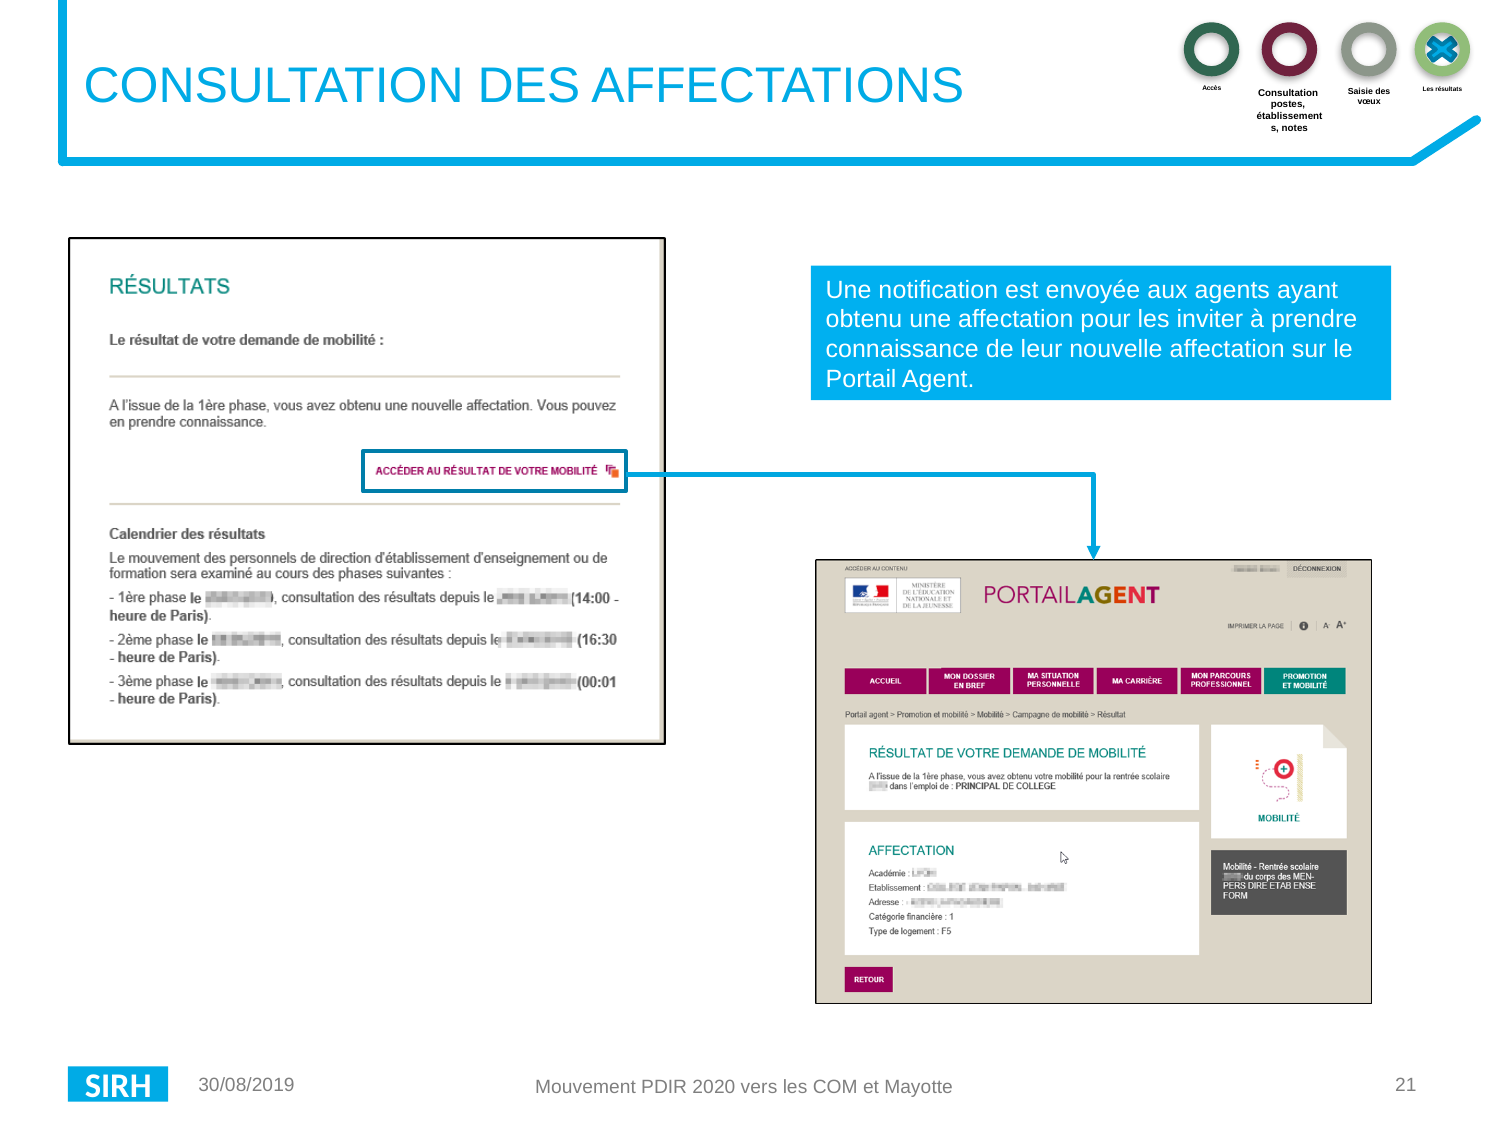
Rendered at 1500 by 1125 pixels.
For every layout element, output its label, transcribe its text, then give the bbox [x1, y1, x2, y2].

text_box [625, 473, 1094, 561]
footer Mouvement PDIR 2020 vers les COM et Mayotte [520, 1066, 1252, 1106]
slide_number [183, 1066, 363, 1102]
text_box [1170, 22, 1485, 141]
text_box Une notification est envoyée aux agents ayant obtenu une affectation pour les inviter à prendre connaissance de leur nouvelle affectation sur le Portail Agent. [810, 265, 1392, 401]
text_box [68, 237, 666, 746]
picture [815, 559, 1372, 1004]
slide_number 21 [1344, 1066, 1432, 1102]
title CONSULTATION DES AFFECTATIONS [68, 16, 1432, 158]
